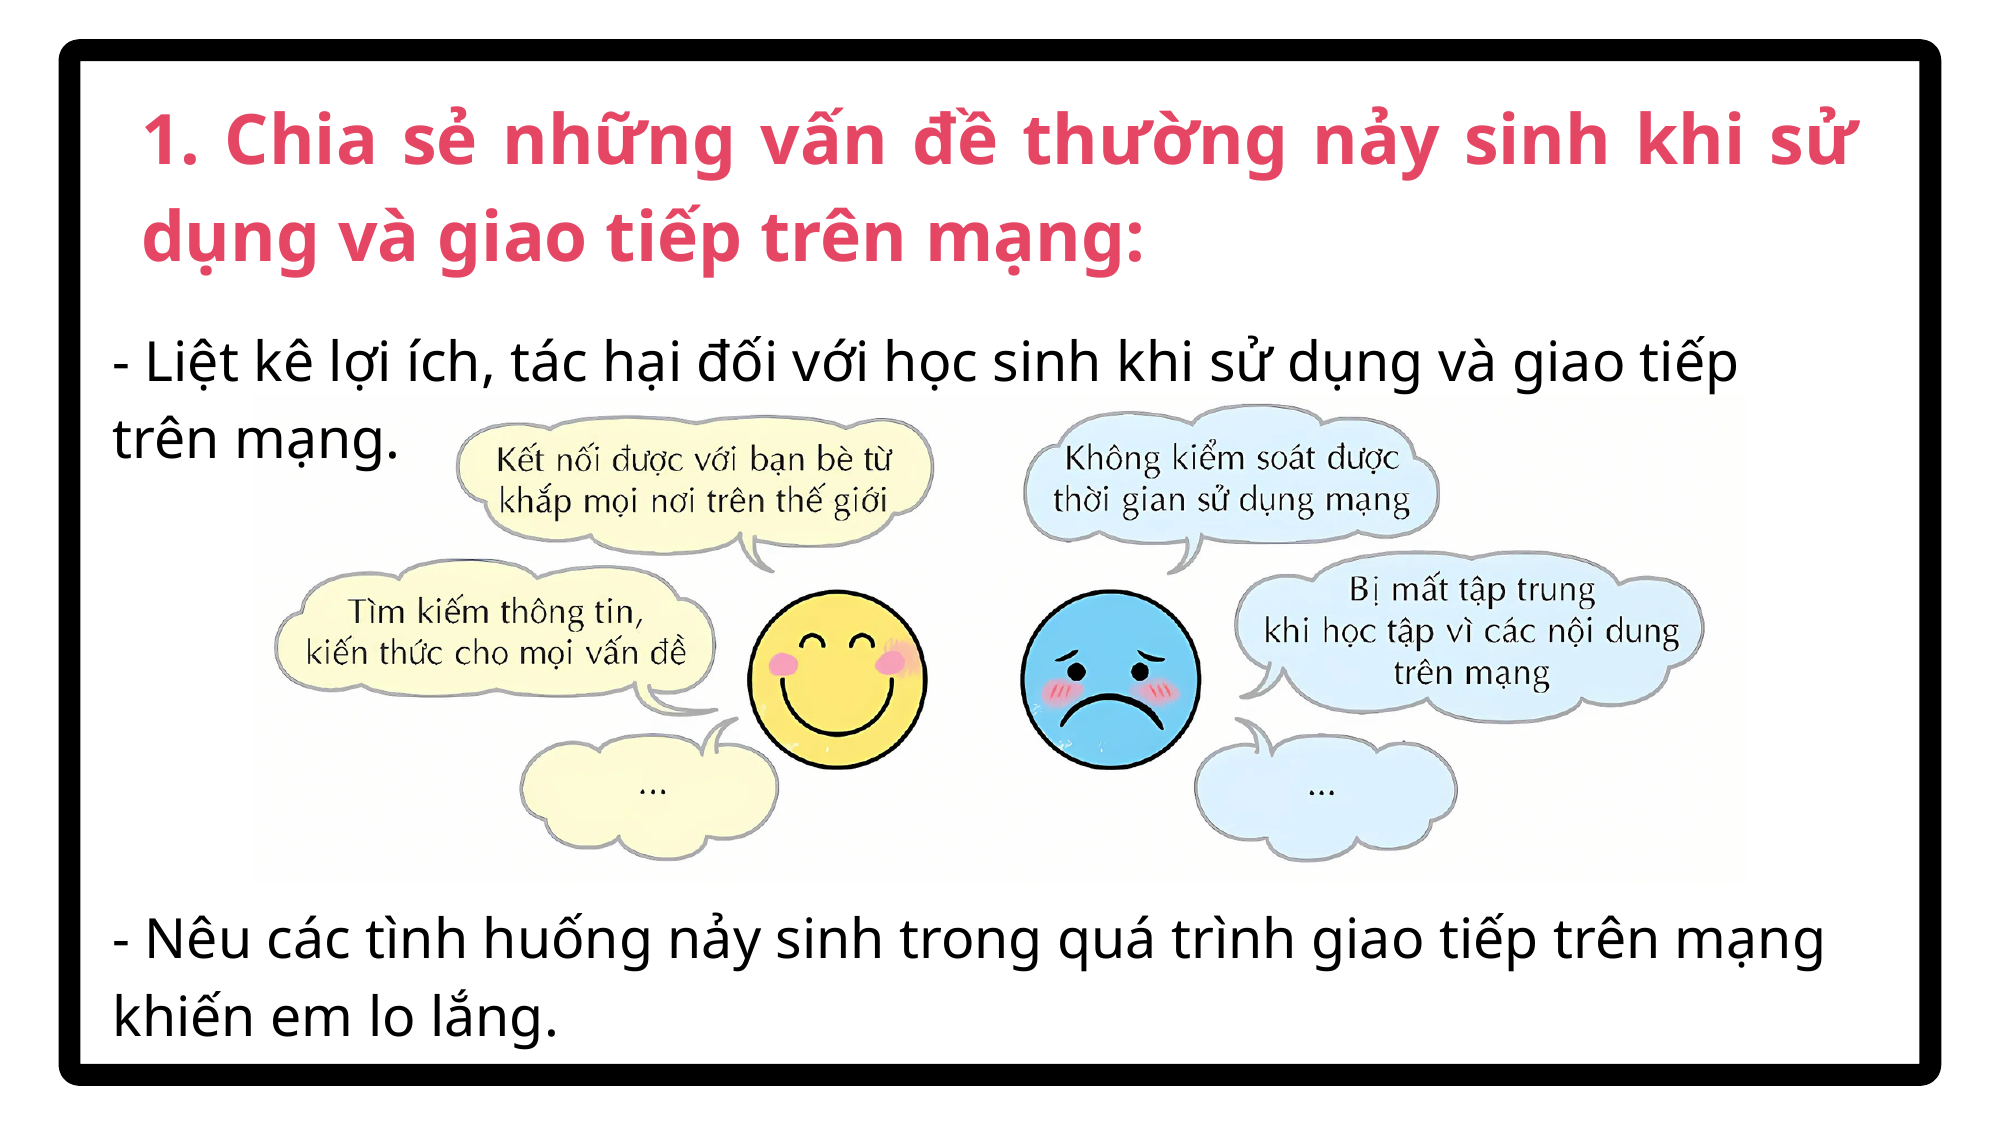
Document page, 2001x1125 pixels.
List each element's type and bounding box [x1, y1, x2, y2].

text_box [69, 50, 1931, 1075]
